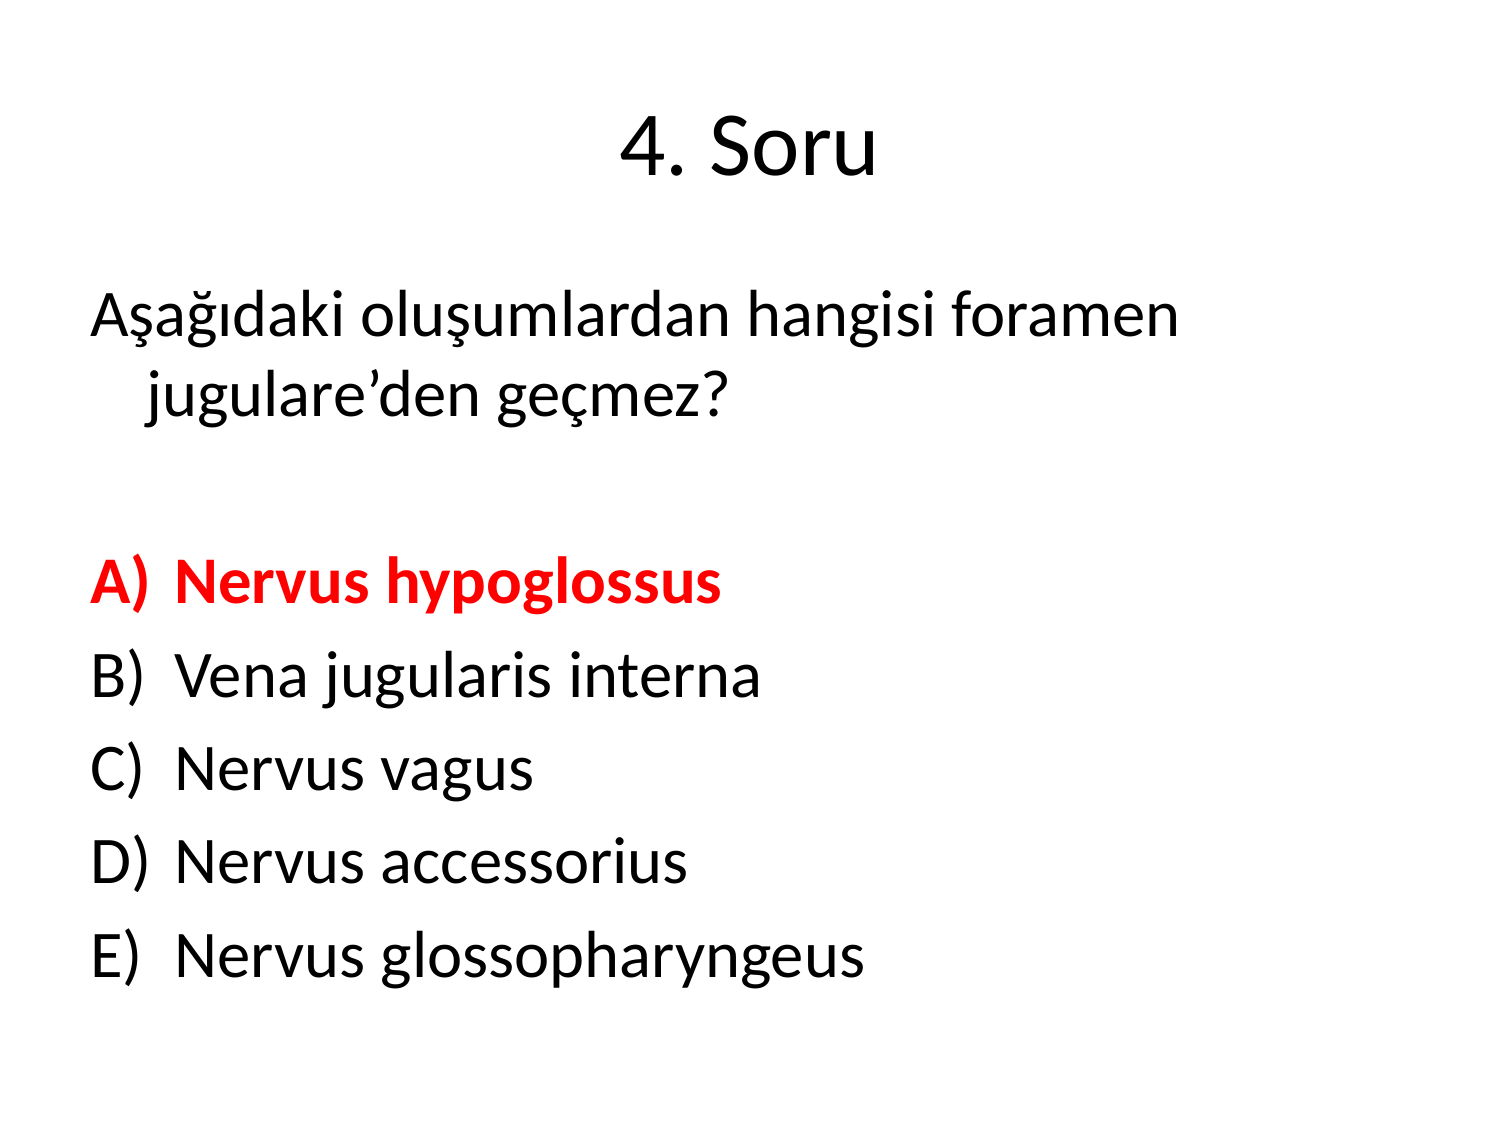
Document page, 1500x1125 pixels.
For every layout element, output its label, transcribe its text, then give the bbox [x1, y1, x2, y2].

title 4. Soru [75, 45, 1425, 233]
list Aşağıdaki oluşumlardan hangisi foramen jugulare’den geçmez? Nervus hypoglossus Vena jugularis interna Nervus vagus Nervus accessorius Nervus glossopharyngeus [75, 262, 1425, 1005]
